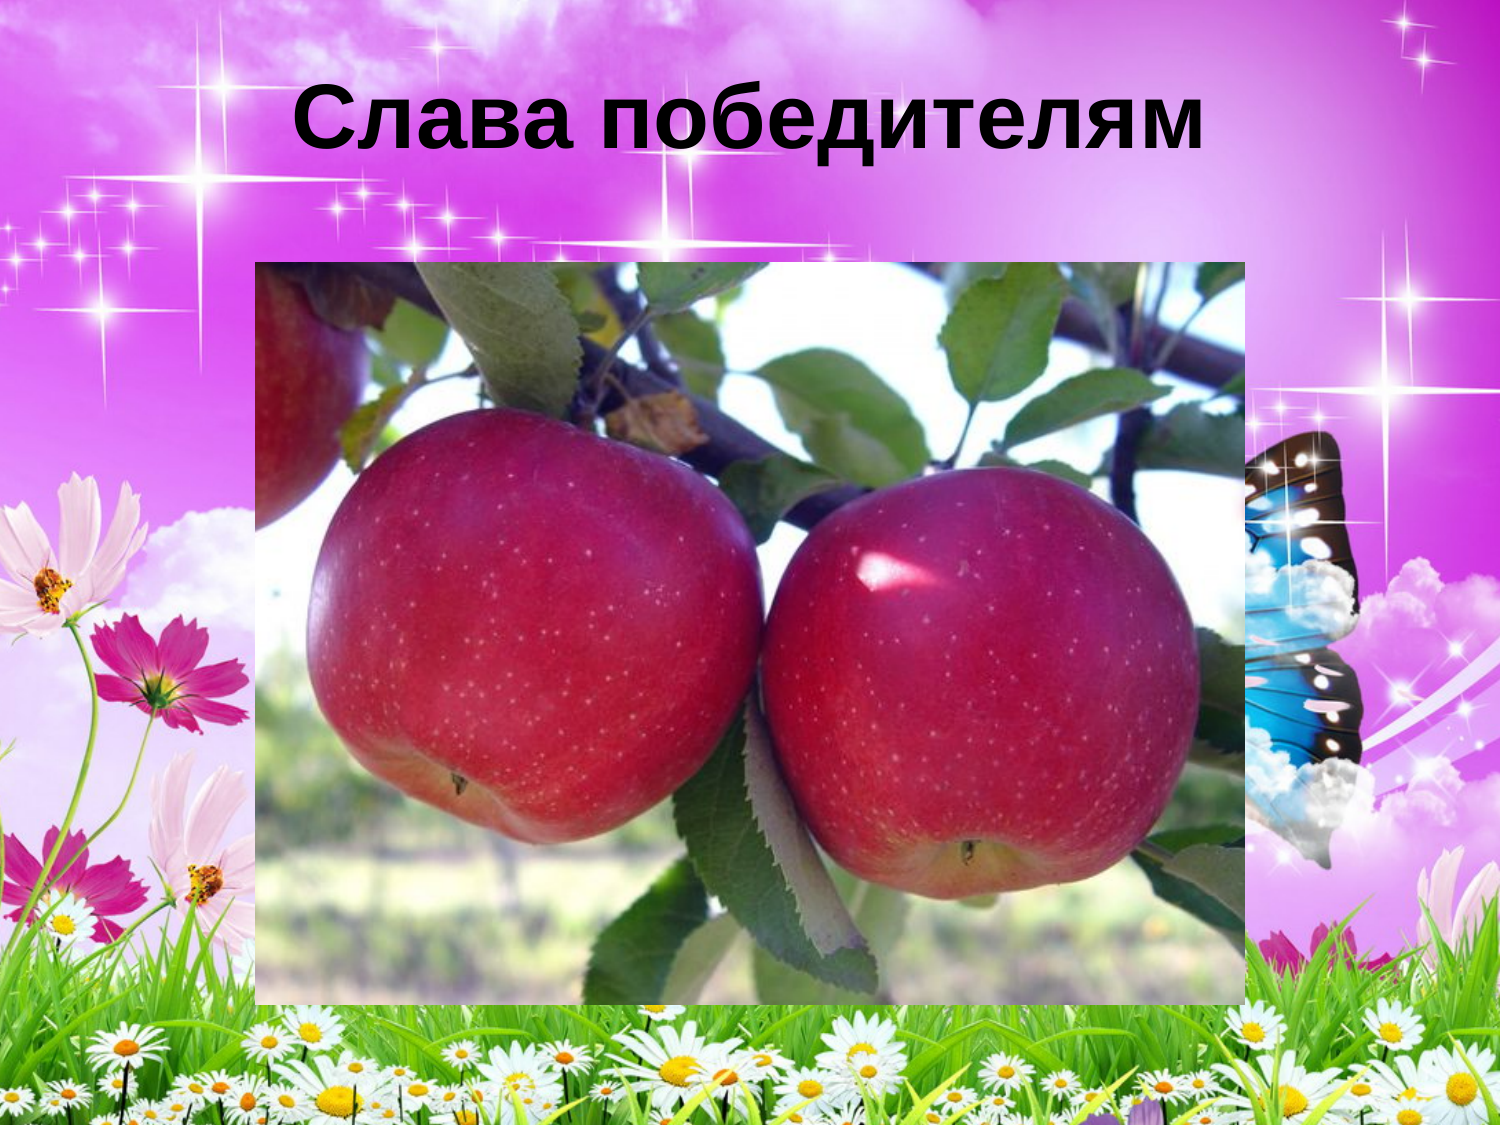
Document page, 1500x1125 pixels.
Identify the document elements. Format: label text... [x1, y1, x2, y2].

title Слава победителям [74, 44, 1426, 233]
picture [0, 0, 1500, 1125]
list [254, 262, 1246, 1006]
